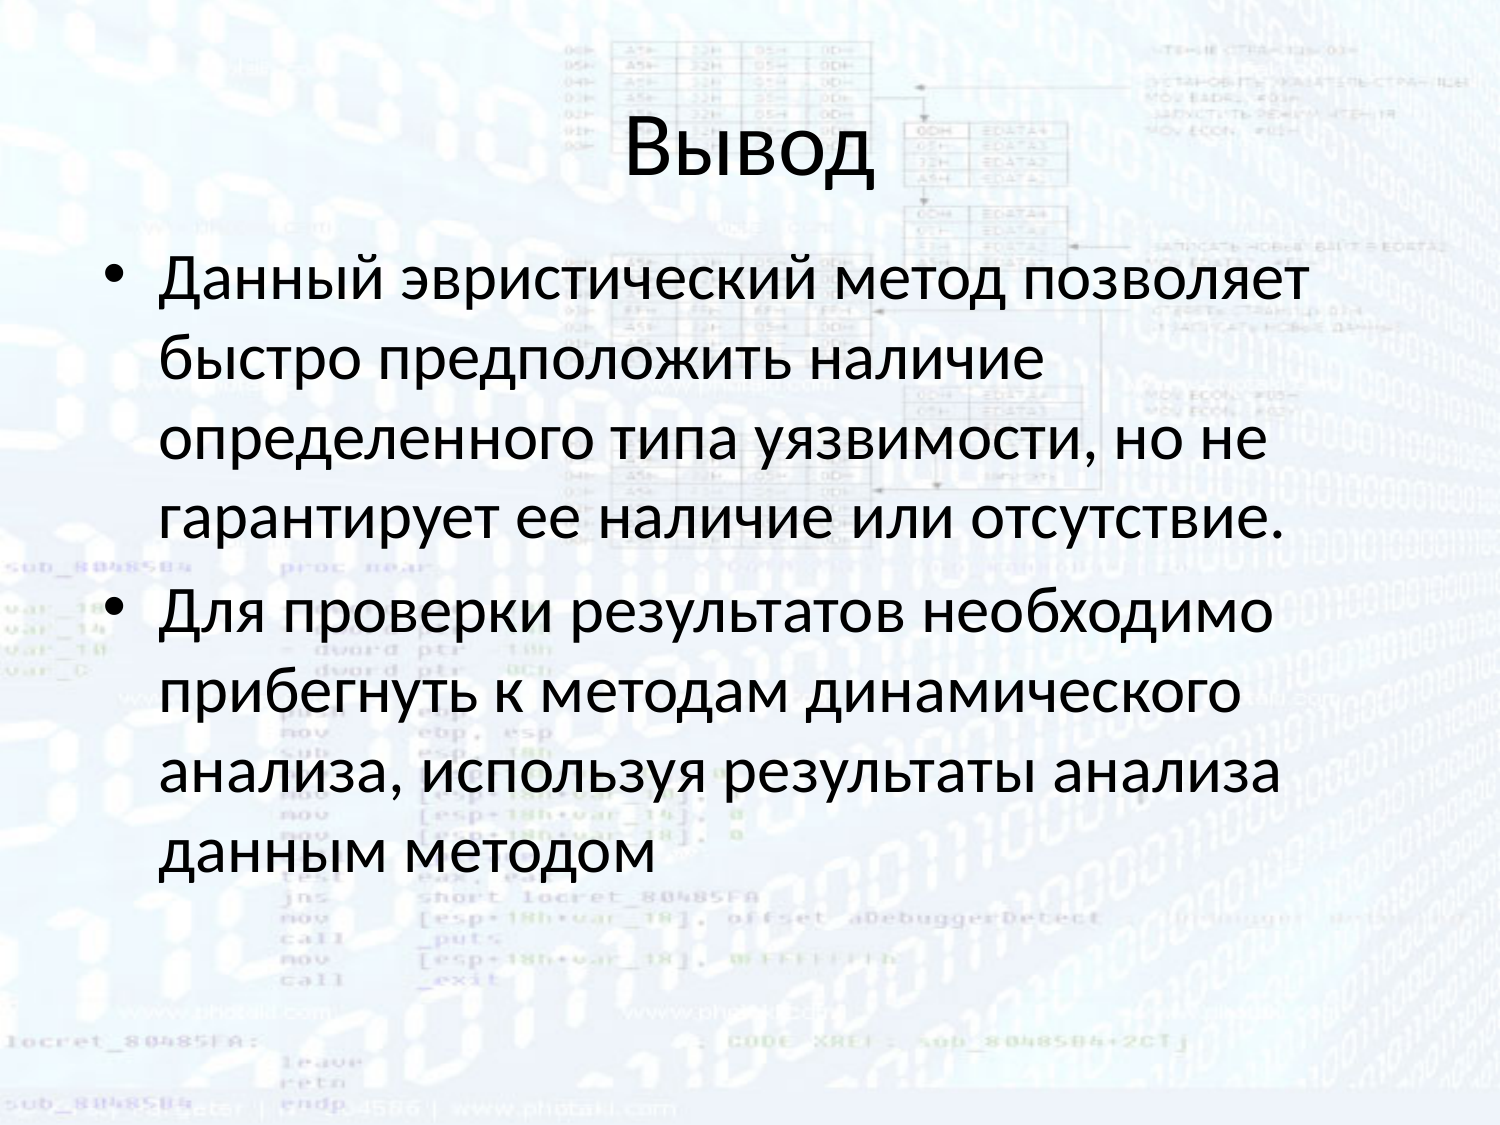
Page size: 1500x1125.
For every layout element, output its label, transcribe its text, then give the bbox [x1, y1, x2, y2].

title Вывод [75, 45, 1425, 233]
list Данный эвристический метод позволяет быстро предположить наличие определенного типа уязвимости, но не гарантирует ее наличие или отсутствие. Для проверки результатов необходимо прибегнуть к методам динамического анализа, используя результаты анализа данным методом [87, 224, 1438, 968]
picture [0, 0, 1500, 1125]
